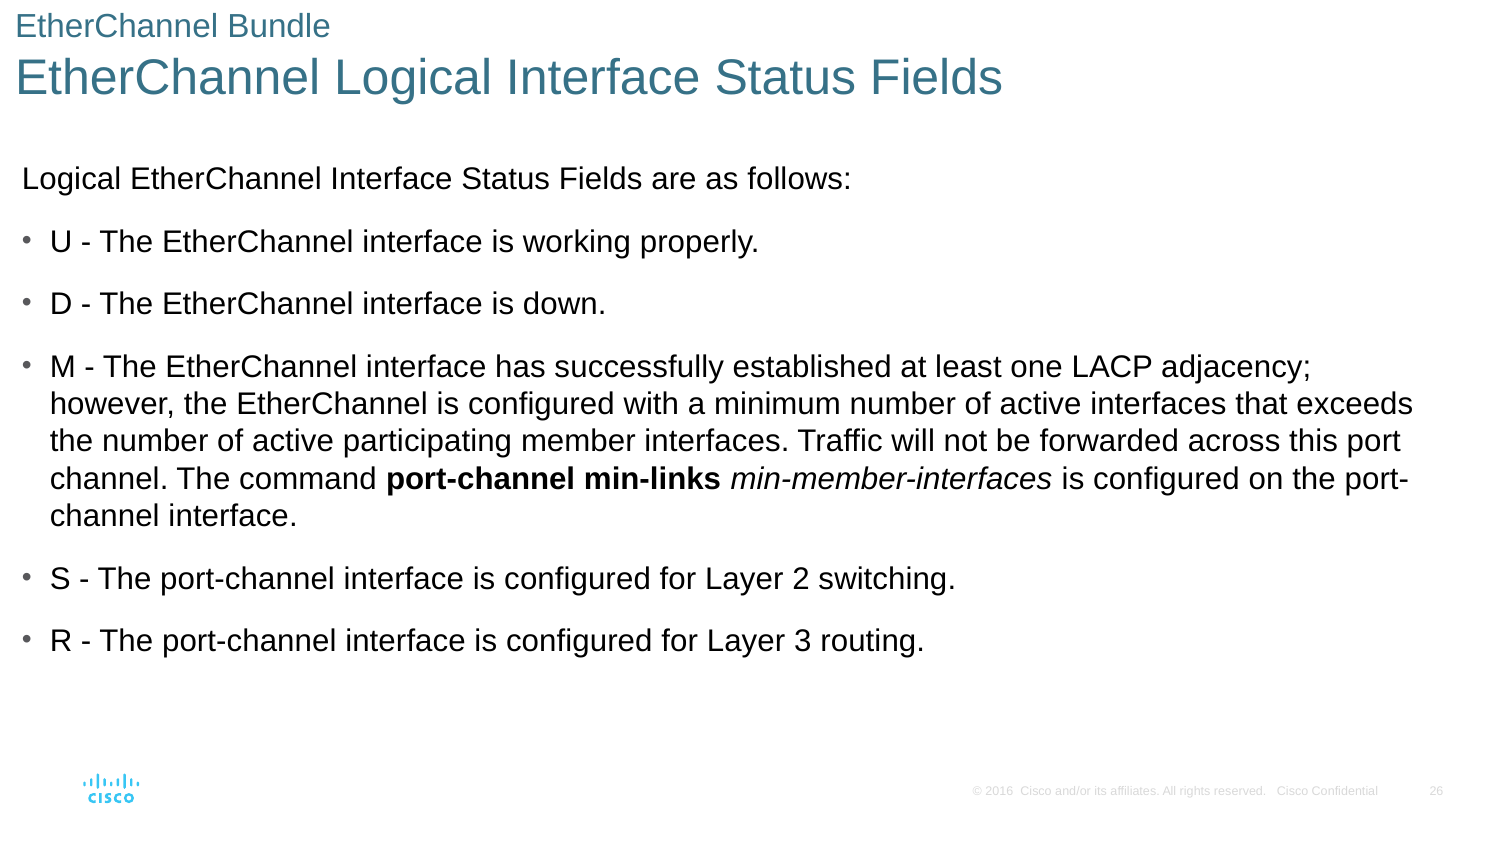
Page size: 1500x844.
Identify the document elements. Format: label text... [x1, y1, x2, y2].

list Logical EtherChannel Interface Status Fields are as follows: U - The EtherChannel interface is working properly. D - The EtherChannel interface is down. M - The EtherChannel interface has successfully established at least one LACP adjacency; however, the EtherChannel is configured with a minimum number of active interfaces that exceeds the number of active participating member interfaces. Traffic will not be forwarded across this port channel. The command port-channel min-links min-member-interfaces is configured on the port-channel interface. S - The port-channel interface is configured for Layer 2 switching. R - The port-channel interface is configured for Layer 3 routing. [6, 150, 1460, 693]
title EtherChannel Bundle EtherChannel Logical Interface Status Fields [0, 0, 1467, 109]
